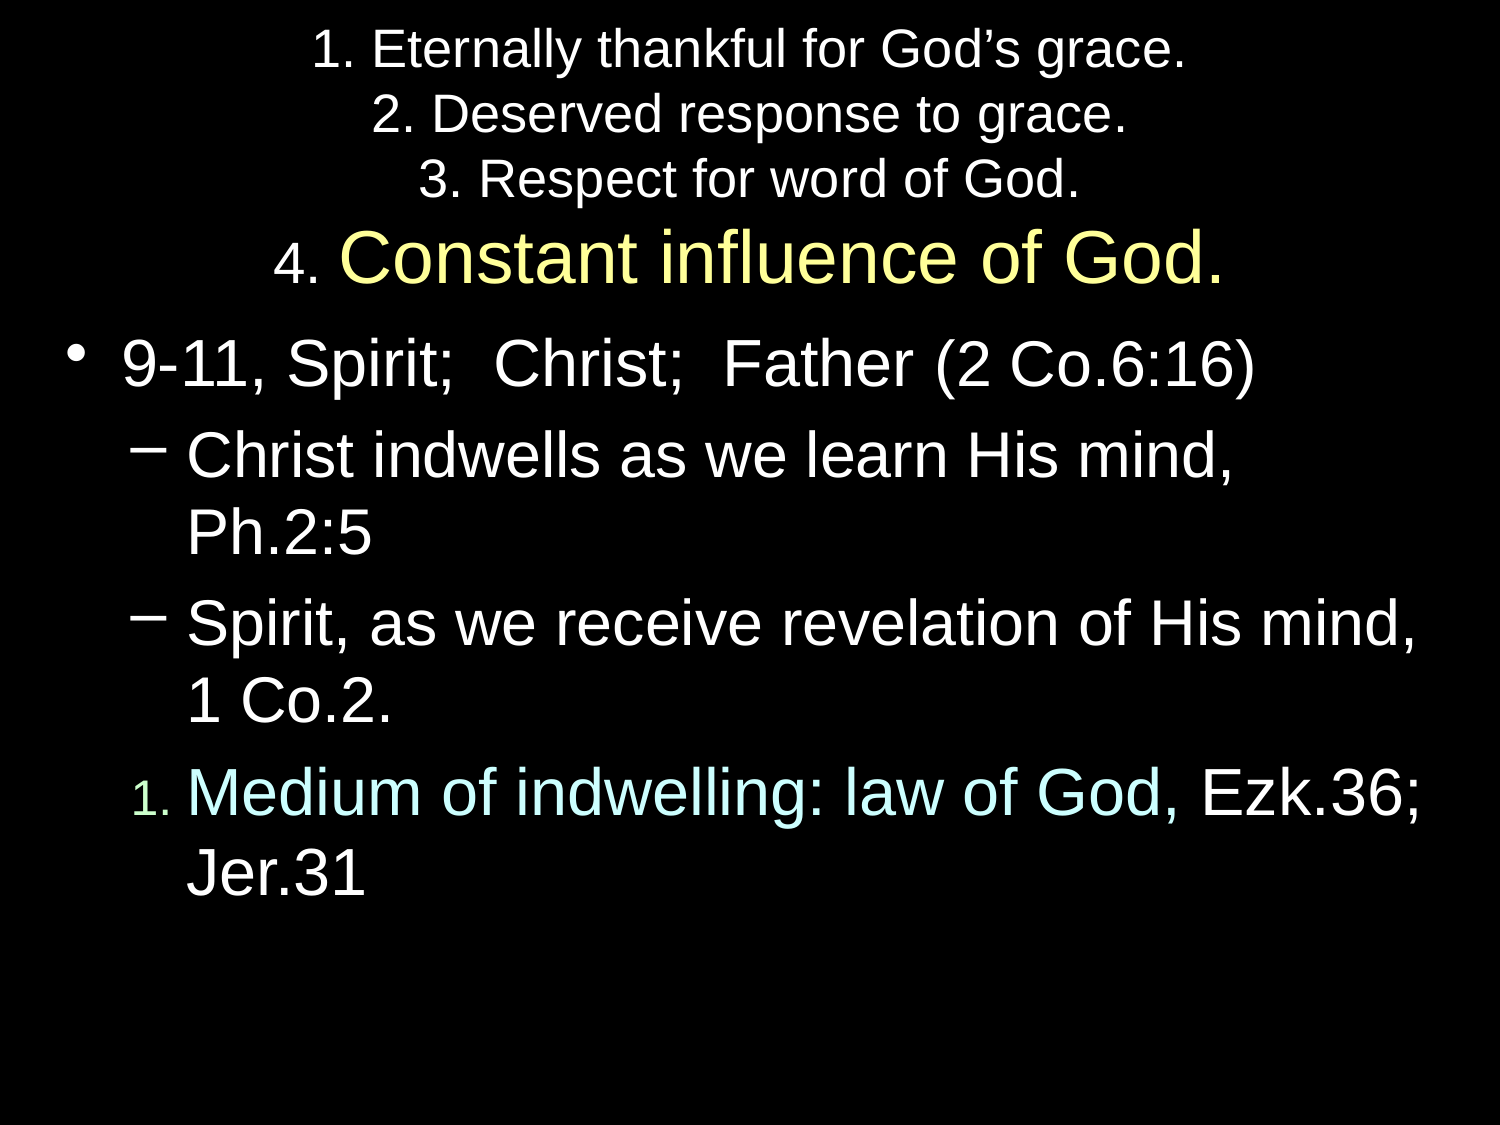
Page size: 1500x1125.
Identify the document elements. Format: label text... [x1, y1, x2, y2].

list 9-11, Spirit; Christ; Father (2 Co.6:16) Christ indwells as we learn His mind, Ph.2:5 Spirit, as we receive revelation of His mind, 1 Co.2. 1. Medium of indwelling: law of God, Ezk.36; Jer.31 [50, 312, 1450, 1088]
title 1. Eternally thankful for God’s grace. 2. Deserved response to grace. 3. Respect for word of God. 4. Constant influence of God. [75, 0, 1425, 312]
